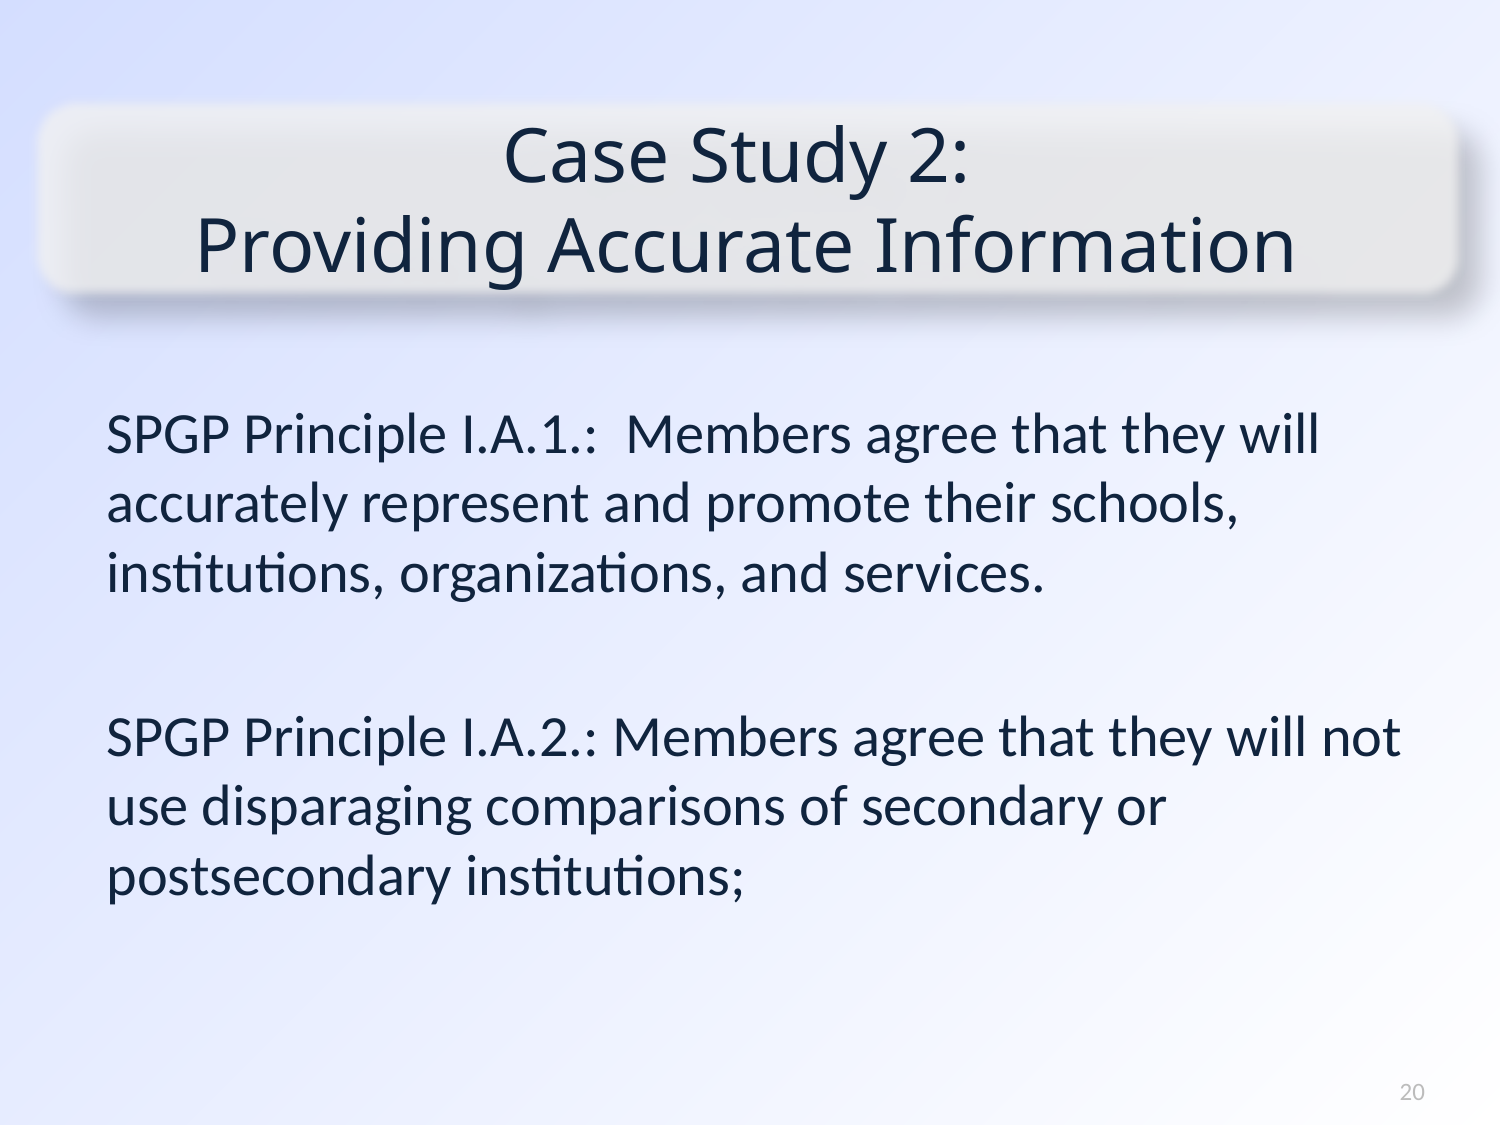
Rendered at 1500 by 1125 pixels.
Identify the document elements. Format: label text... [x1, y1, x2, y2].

text_box Case Study 2: Providing Accurate Information [45, 111, 1451, 286]
list SPGP Principle I.A.1.: Members agree that they will accurately represent and promote their schools, institutions, organizations, and services. SPGP Principle I.A.2.: Members agree that they will not use disparaging comparisons of secondary or postsecondary institutions; [69, 387, 1432, 969]
slide_number 20 [1374, 1052, 1425, 1113]
